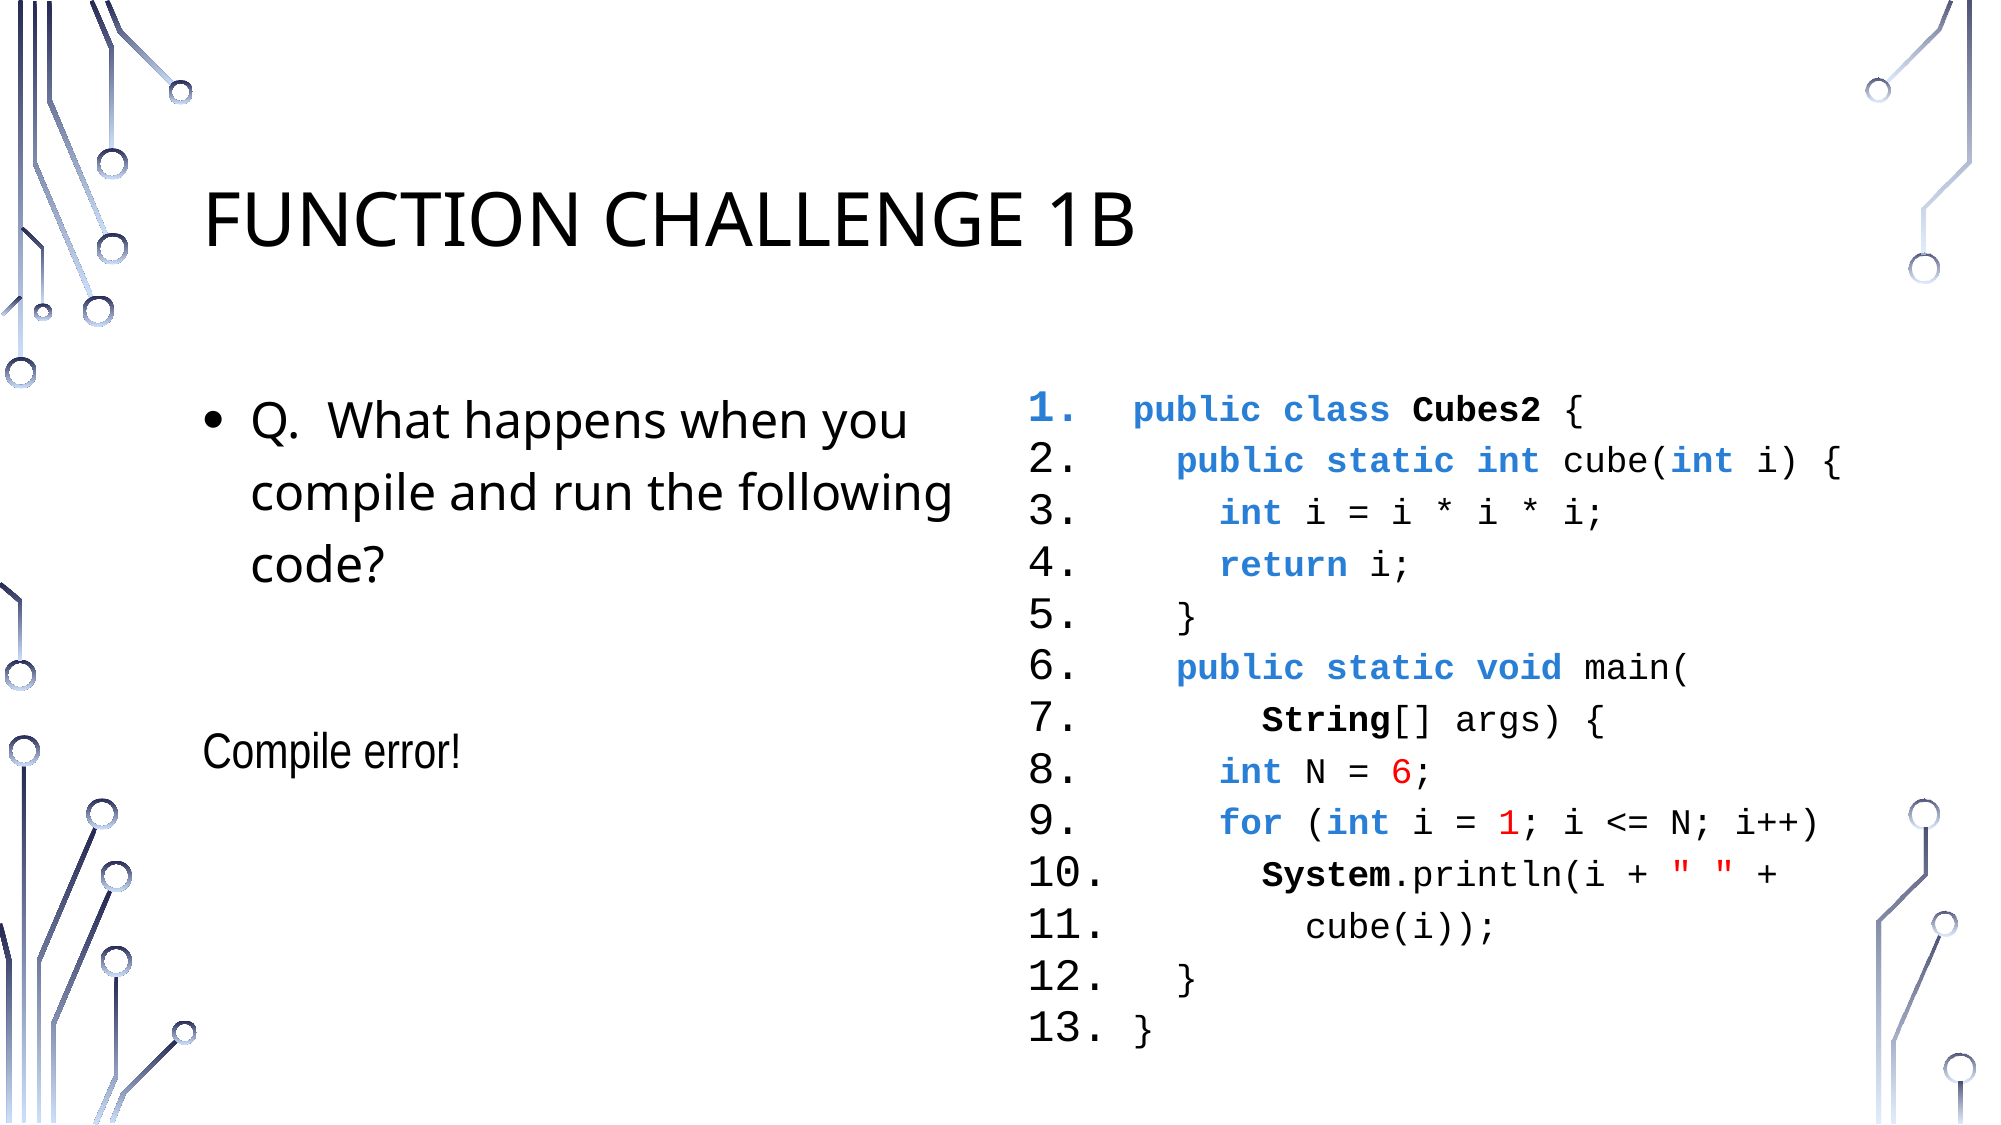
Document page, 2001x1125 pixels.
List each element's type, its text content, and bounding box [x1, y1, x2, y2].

title Function Challenge 1b [187, 101, 1813, 344]
list public class Cubes2 { public static int cube(int i) { int i = i * i * i; return i; } public static void main( String[] args) { int N = 6; for (int i = 1; i <= N; i++) System.println(i + " " + cube(i)); } } [1012, 369, 1945, 1062]
list Q. What happens when you compile and run the following code? Compile error! [187, 369, 988, 950]
